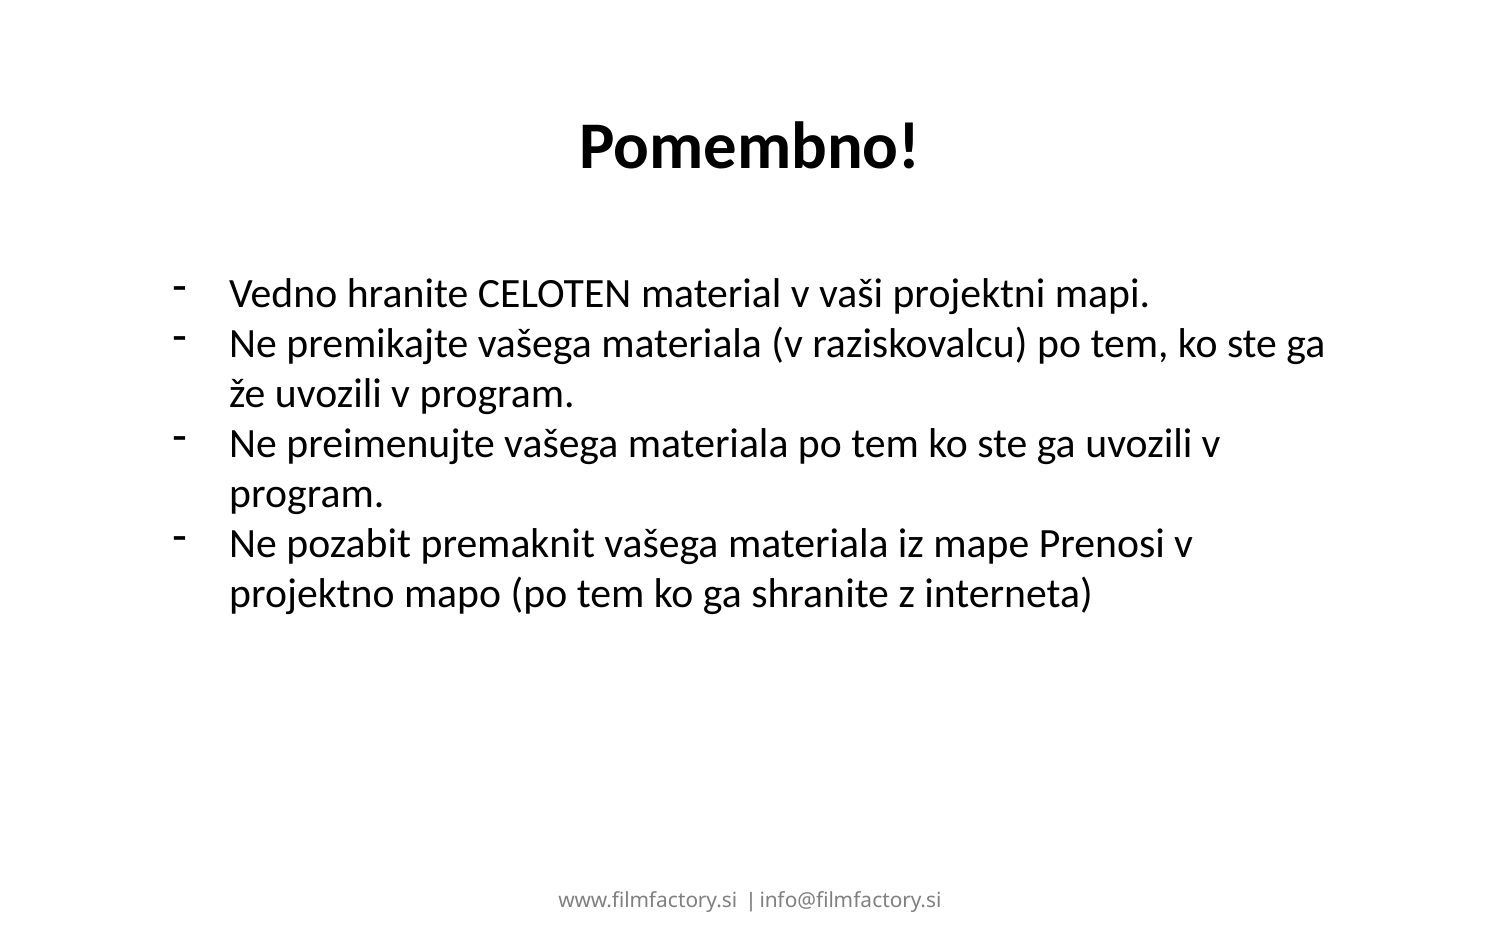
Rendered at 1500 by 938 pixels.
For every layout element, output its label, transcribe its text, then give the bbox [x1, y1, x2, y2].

title Pomembno! [75, 63, 1425, 220]
text_box Vedno hranite CELOTEN material v vaši projektni mapi. Ne premikajte vašega materiala (v raziskovalcu) po tem, ko ste ga že uvozili v program. Ne preimenujte vašega materiala po tem ko ste ga uvozili v program. Ne pozabit premaknit vašega materiala iz mape Prenosi v projektno mapo (po tem ko ga shranite z interneta) [158, 258, 1342, 674]
